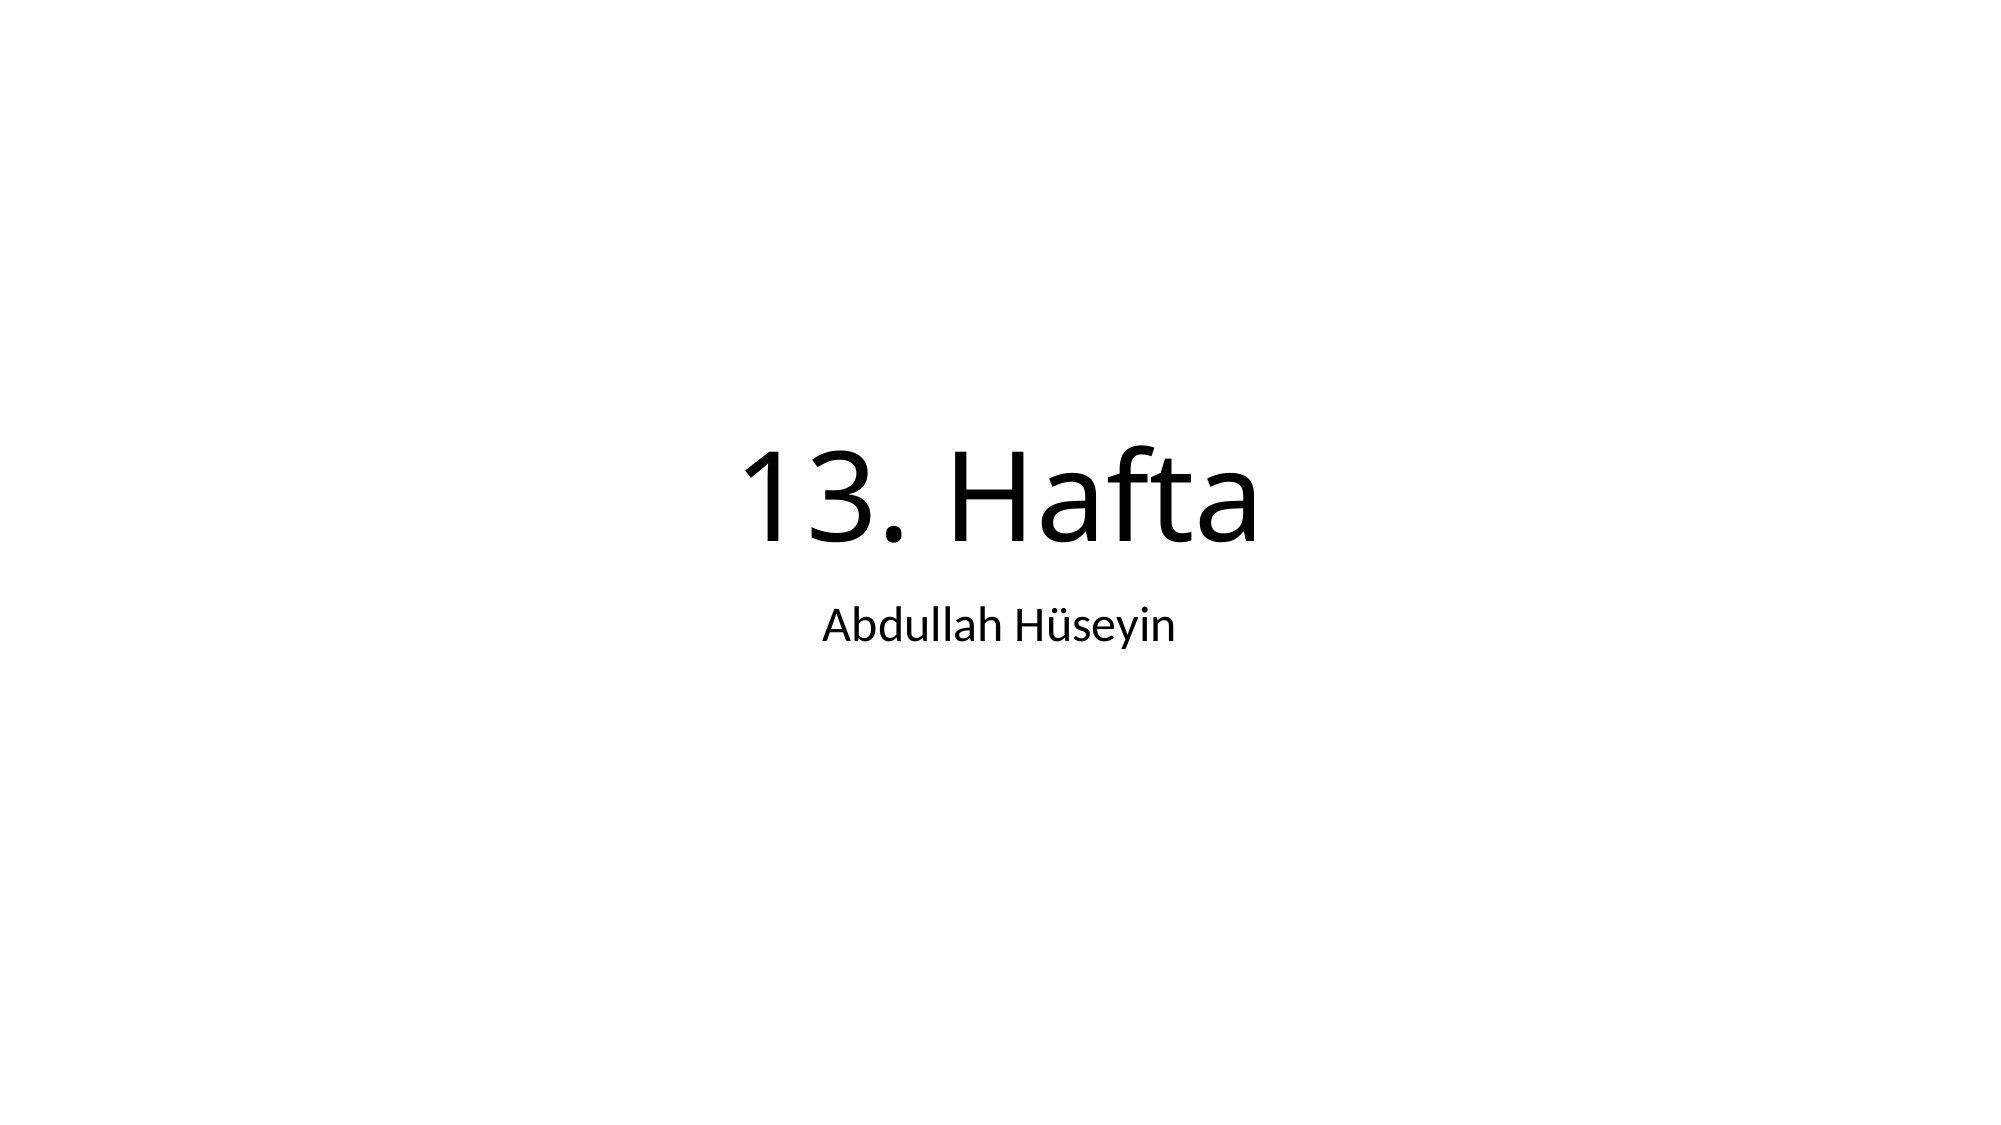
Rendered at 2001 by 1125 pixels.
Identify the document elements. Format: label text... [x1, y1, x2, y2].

subtitle Abdullah Hüseyin [249, 590, 1750, 863]
title 13. Hafta [249, 184, 1750, 576]
